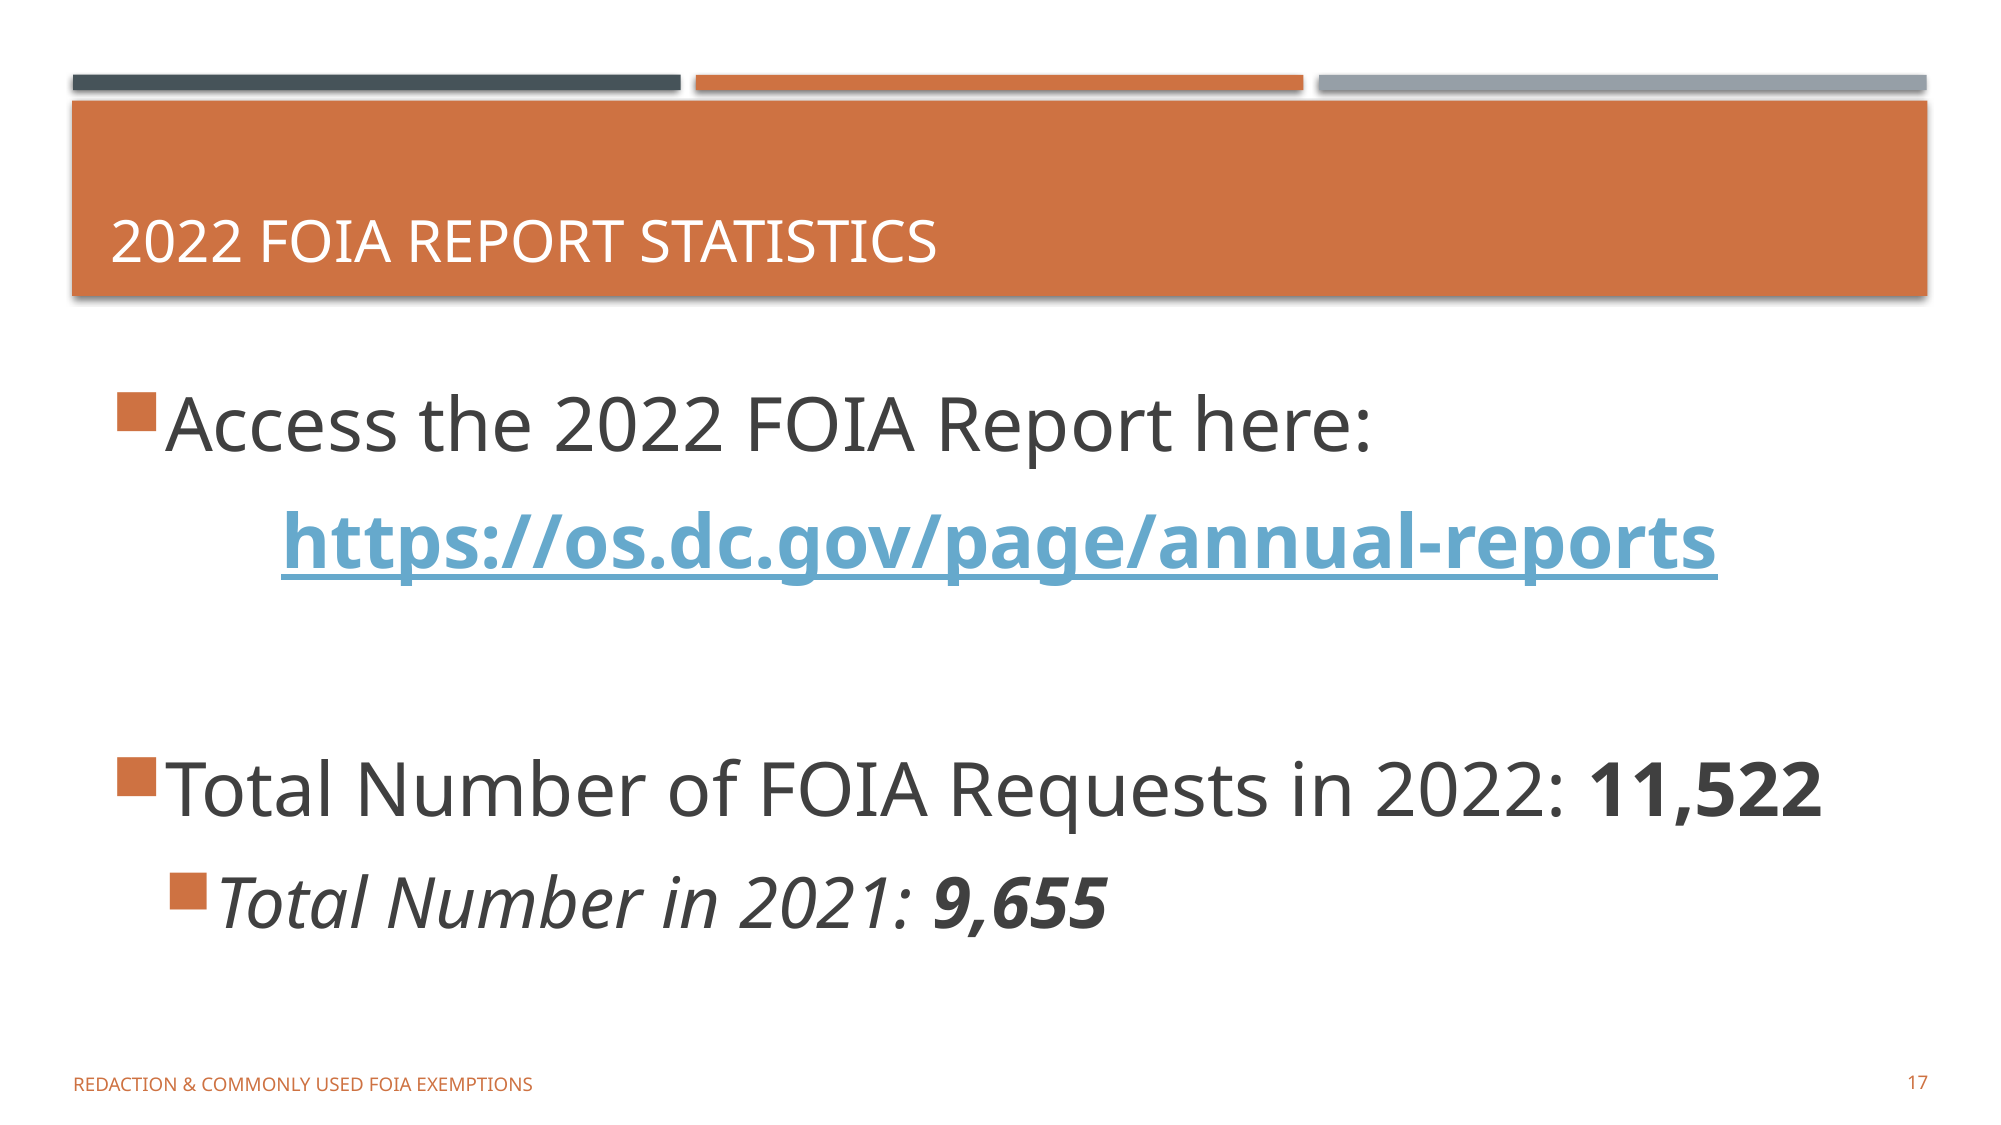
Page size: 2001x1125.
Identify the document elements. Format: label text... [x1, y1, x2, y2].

slide_number 17 [1770, 1053, 1944, 1114]
title 2022 FOIA REPORT STATISTICS [95, 115, 1905, 282]
list Access the 2022 FOIA Report here: https://os.dc.gov/page/annual-reports Total Number of FOIA Requests in 2022: 11,522 Total Number in 2021: 9,655 [95, 357, 1905, 962]
footer REDACTION & COMMONLY USED FOIA EXEMPTIONS [58, 1053, 1177, 1114]
